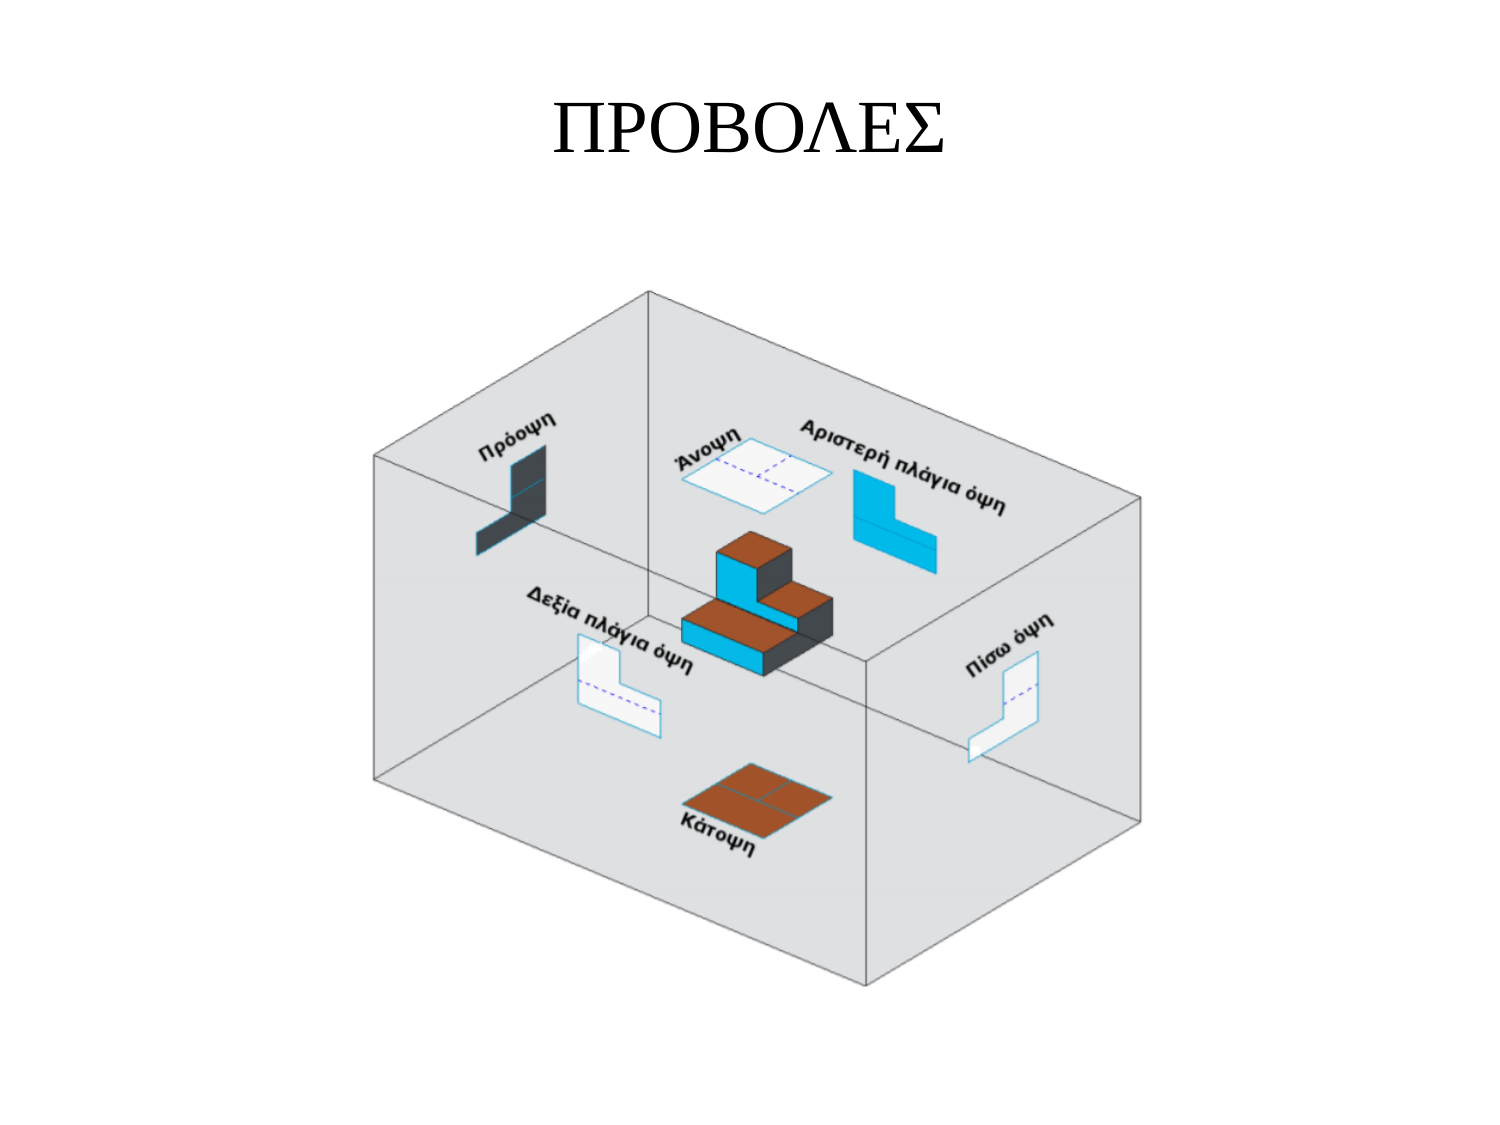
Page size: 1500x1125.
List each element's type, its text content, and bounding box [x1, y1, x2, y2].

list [322, 262, 1178, 1006]
title ΠΡΟΒΟΛΕΣ [75, 45, 1425, 200]
